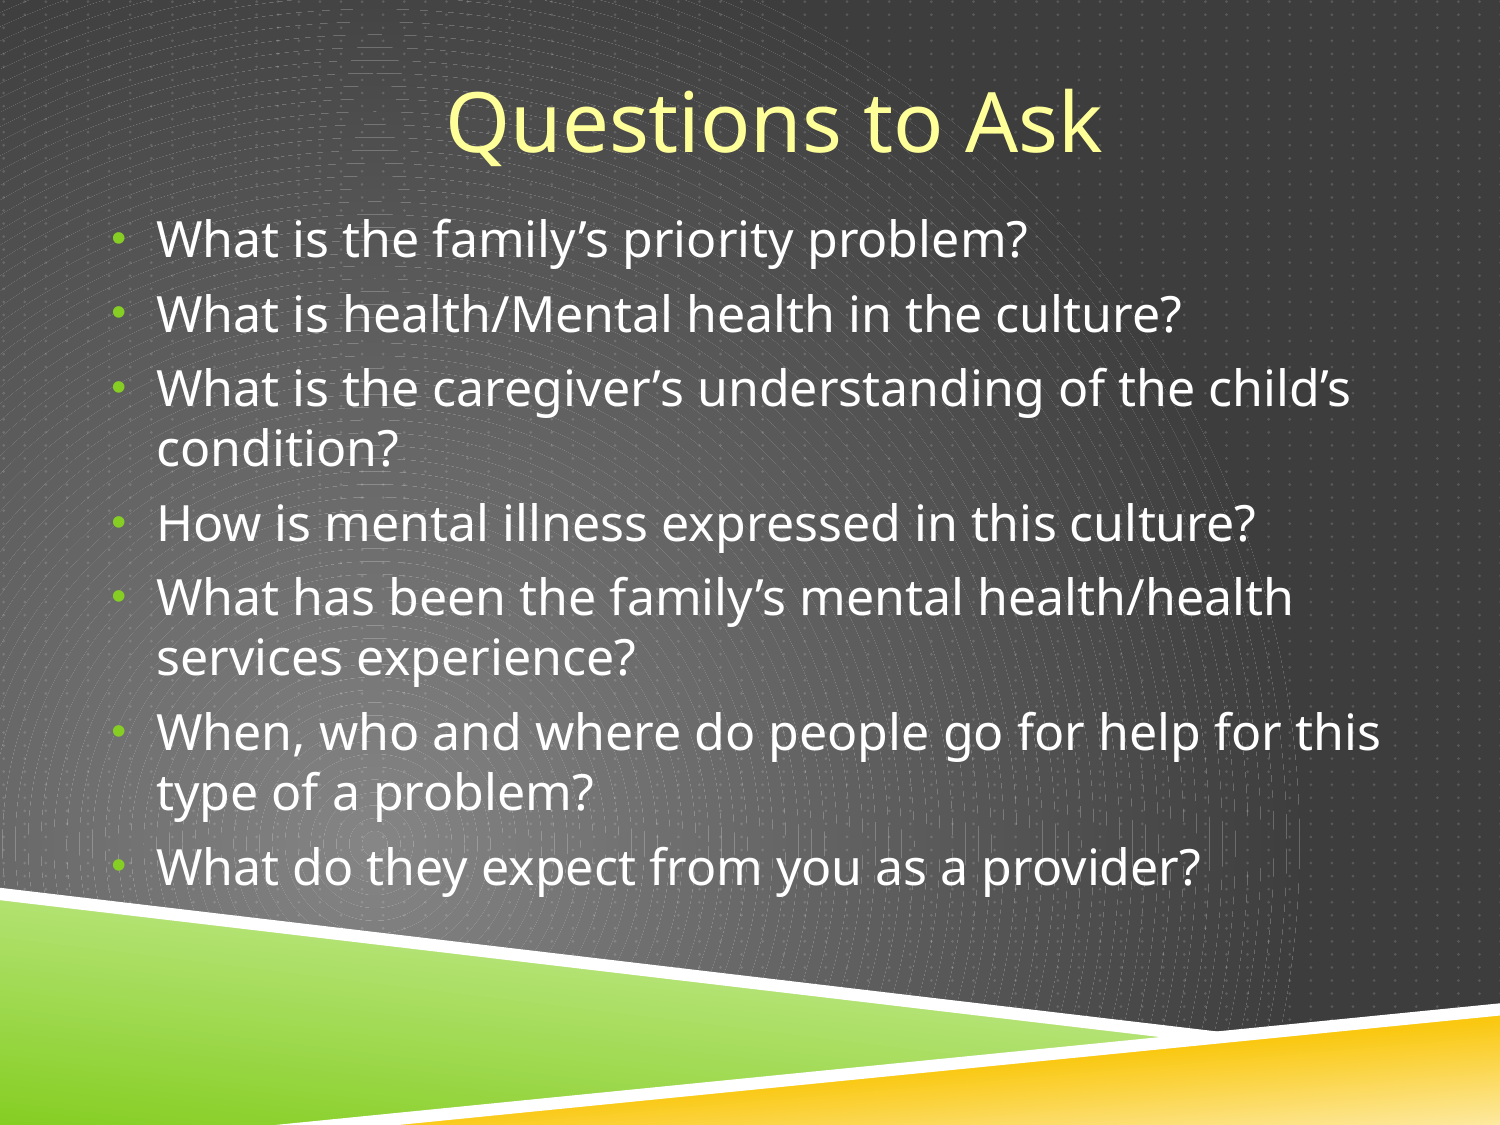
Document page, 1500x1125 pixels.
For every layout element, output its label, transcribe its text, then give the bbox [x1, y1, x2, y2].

text_box Questions to Ask [137, 24, 1413, 213]
list What is the family’s priority problem? What is health/Mental health in the culture? What is the caregiver’s understanding of the child’s condition? How is mental illness expressed in this culture? What has been the family’s mental health/health services experience? When, who and where do people go for help for this type of a problem? What do they expect from you as a provider? [99, 200, 1413, 1050]
